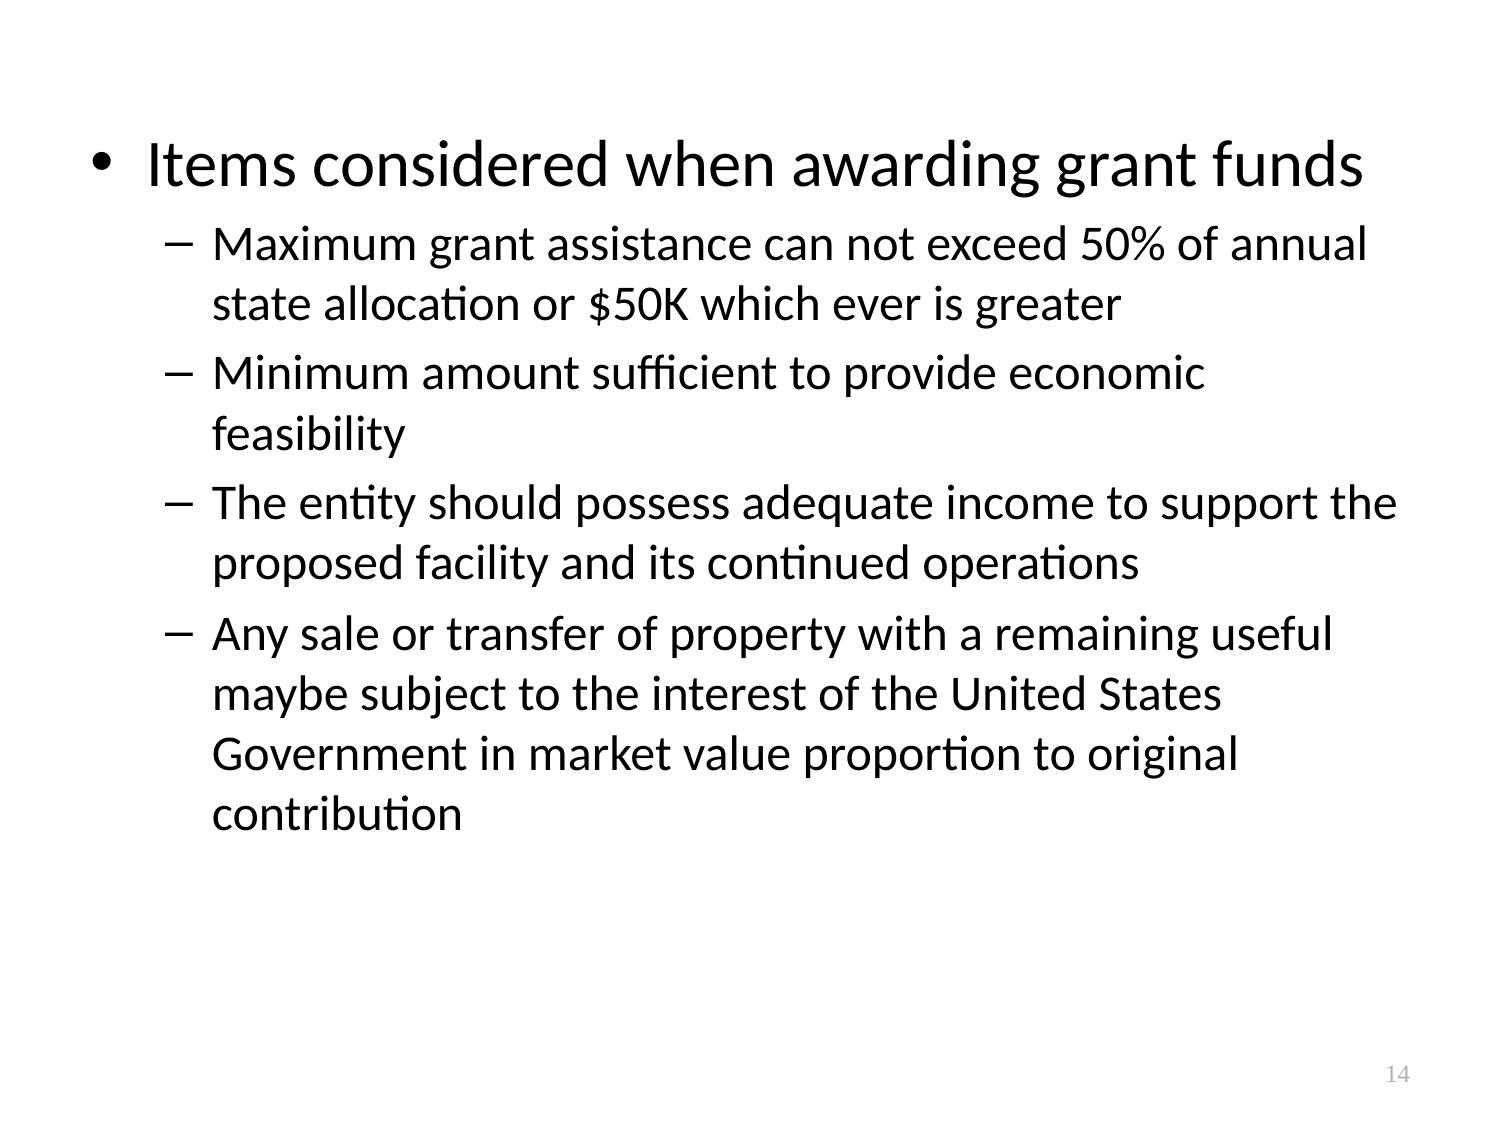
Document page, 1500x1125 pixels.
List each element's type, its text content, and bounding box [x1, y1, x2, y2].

slide_number 14 [1074, 1042, 1425, 1103]
list Items considered when awarding grant funds Maximum grant assistance can not exceed 50% of annual state allocation or $50K which ever is greater Minimum amount sufficient to provide economic feasibility The entity should possess adequate income to support the proposed facility and its continued operations Any sale or transfer of property with a remaining useful maybe subject to the interest of the United States Government in market value proportion to original contribution [75, 112, 1425, 1005]
